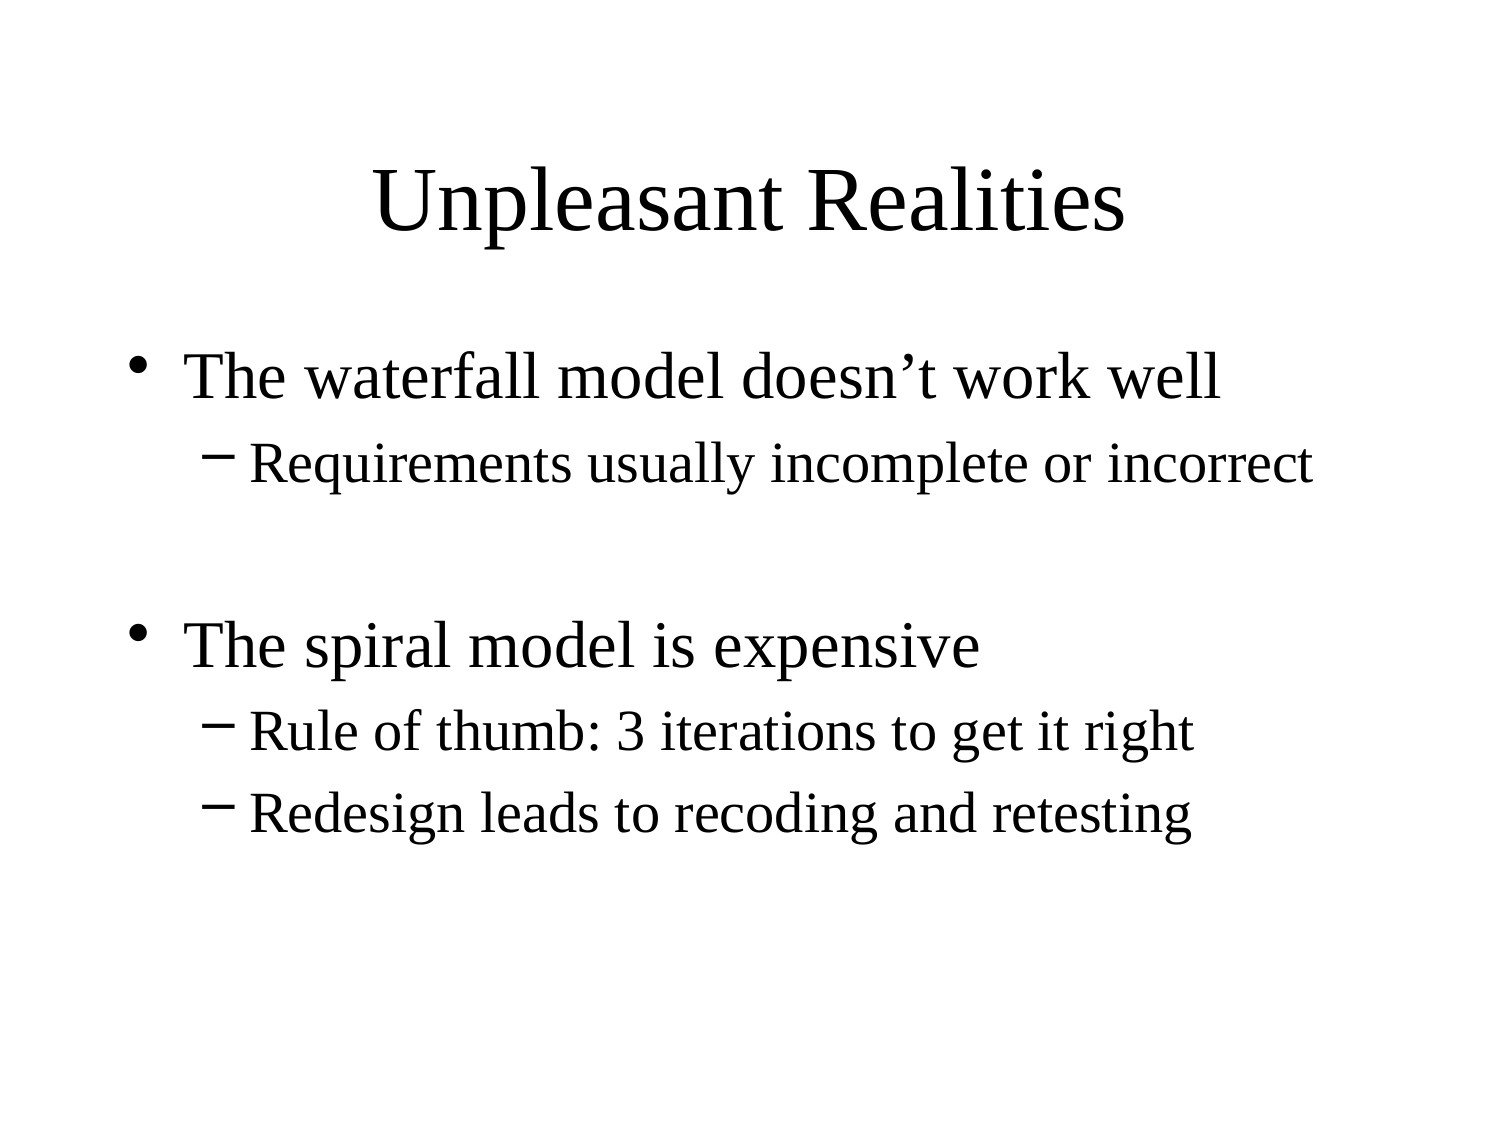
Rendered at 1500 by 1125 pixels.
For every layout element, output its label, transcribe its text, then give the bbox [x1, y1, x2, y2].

title Unpleasant Realities [112, 99, 1388, 288]
list The waterfall model doesn’t work well Requirements usually incomplete or incorrect The spiral model is expensive Rule of thumb: 3 iterations to get it right Redesign leads to recoding and retesting [112, 324, 1388, 1000]
